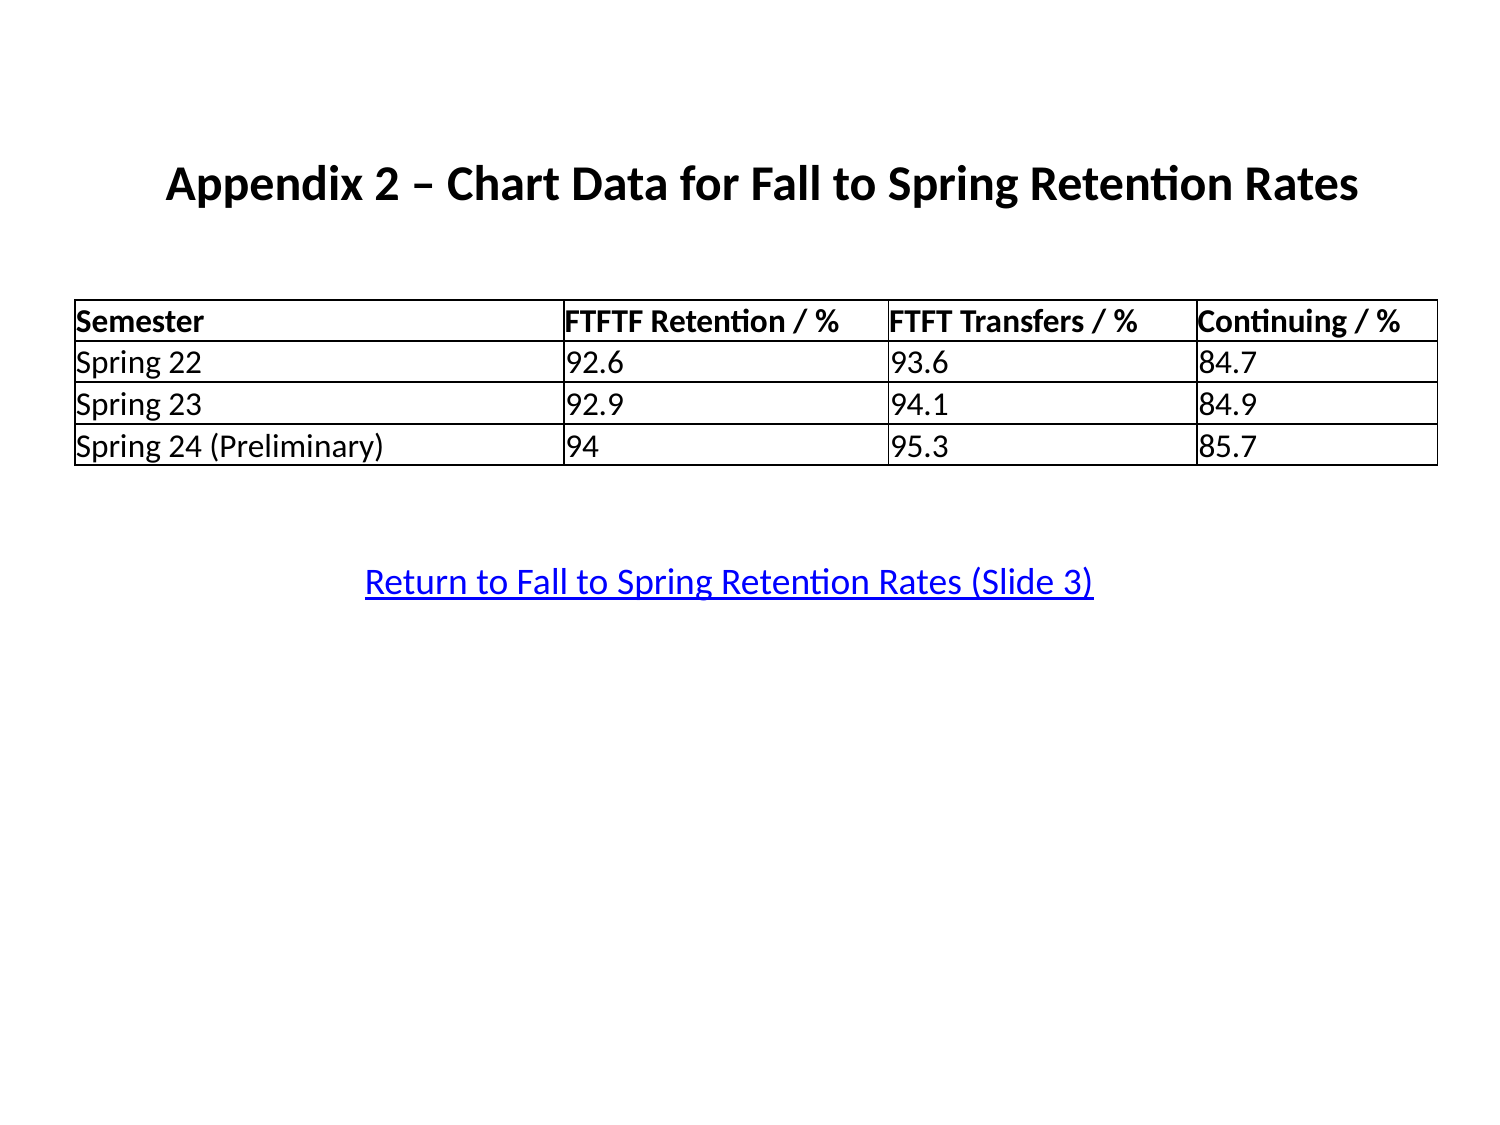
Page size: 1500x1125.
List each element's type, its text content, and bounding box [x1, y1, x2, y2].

table_cell Spring 23 [76, 383, 563, 423]
table_cell 92.6 [565, 342, 888, 381]
text_box Return to Fall to Spring Retention Rates (Slide 3) [350, 549, 1500, 610]
table_cell 95.3 [889, 425, 1196, 464]
table_cell 85.7 [1198, 425, 1437, 464]
table_cell 94.1 [889, 383, 1196, 423]
table_cell 92.9 [565, 383, 888, 423]
title Appendix 2 – Chart Data for Fall to Spring Retention Rates [87, 119, 1438, 257]
table_cell Spring 22 [76, 342, 563, 381]
table_cell 94 [565, 425, 888, 464]
table_cell 93.6 [889, 342, 1196, 381]
table_cell Spring 24 (Preliminary) [76, 425, 563, 464]
table_header FTFT Transfers / % [889, 301, 1196, 340]
table_header FTFTF Retention / % [565, 301, 888, 340]
table_header Continuing / % [1198, 301, 1437, 340]
table_header Semester [76, 301, 563, 340]
table_cell 84.9 [1198, 383, 1437, 423]
table_cell 84.7 [1198, 342, 1437, 381]
